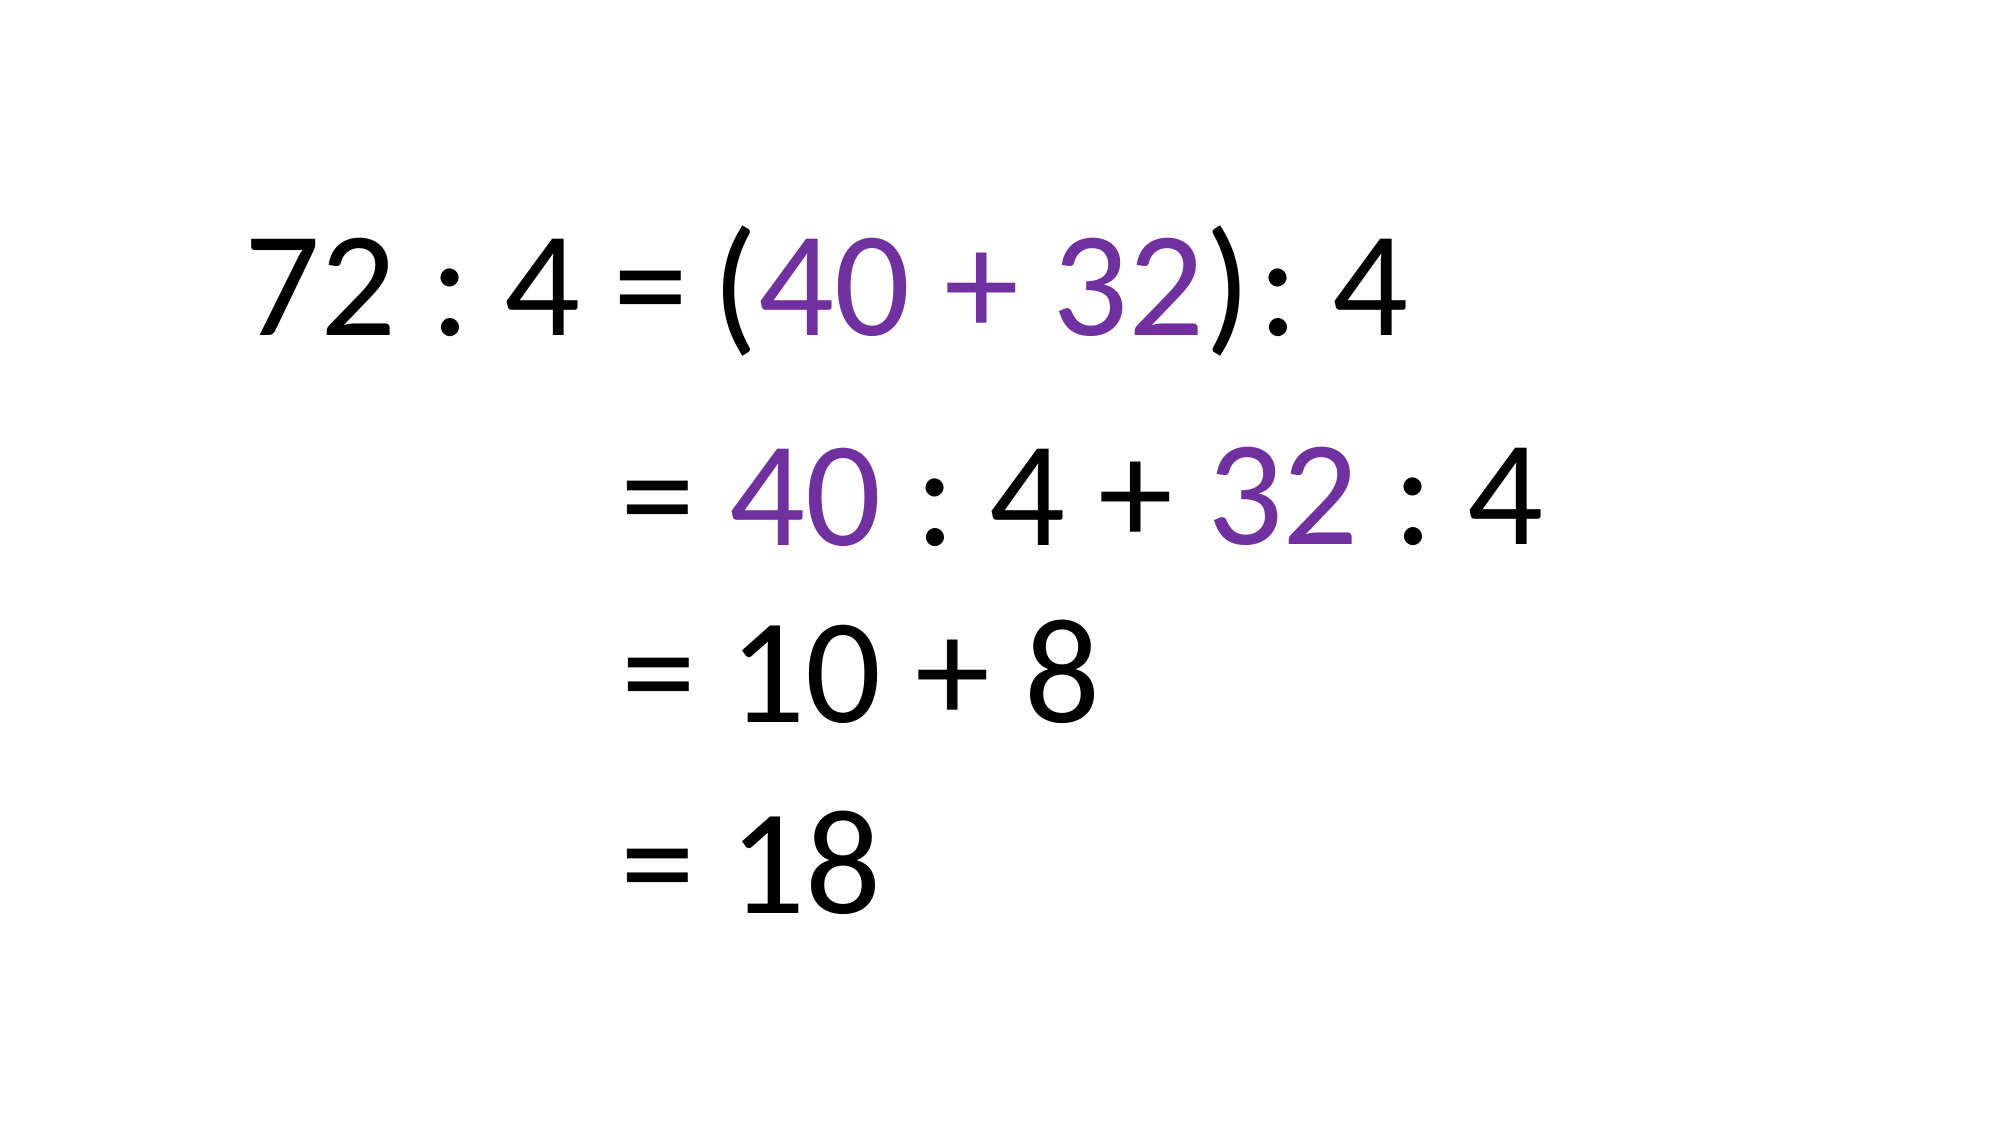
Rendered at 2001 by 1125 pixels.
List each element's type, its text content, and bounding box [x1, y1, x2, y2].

text_box = 40 : 4 [606, 387, 1093, 583]
text_box 72 : 4 = [229, 177, 697, 373]
text_box = 18 [606, 756, 1029, 952]
text_box = 10 + 8 [572, 520, 1312, 851]
text_box : 4 [1243, 177, 1454, 373]
text_box + 32 : 4 [1083, 386, 1719, 582]
text_box (40 + 32) [697, 177, 1243, 373]
